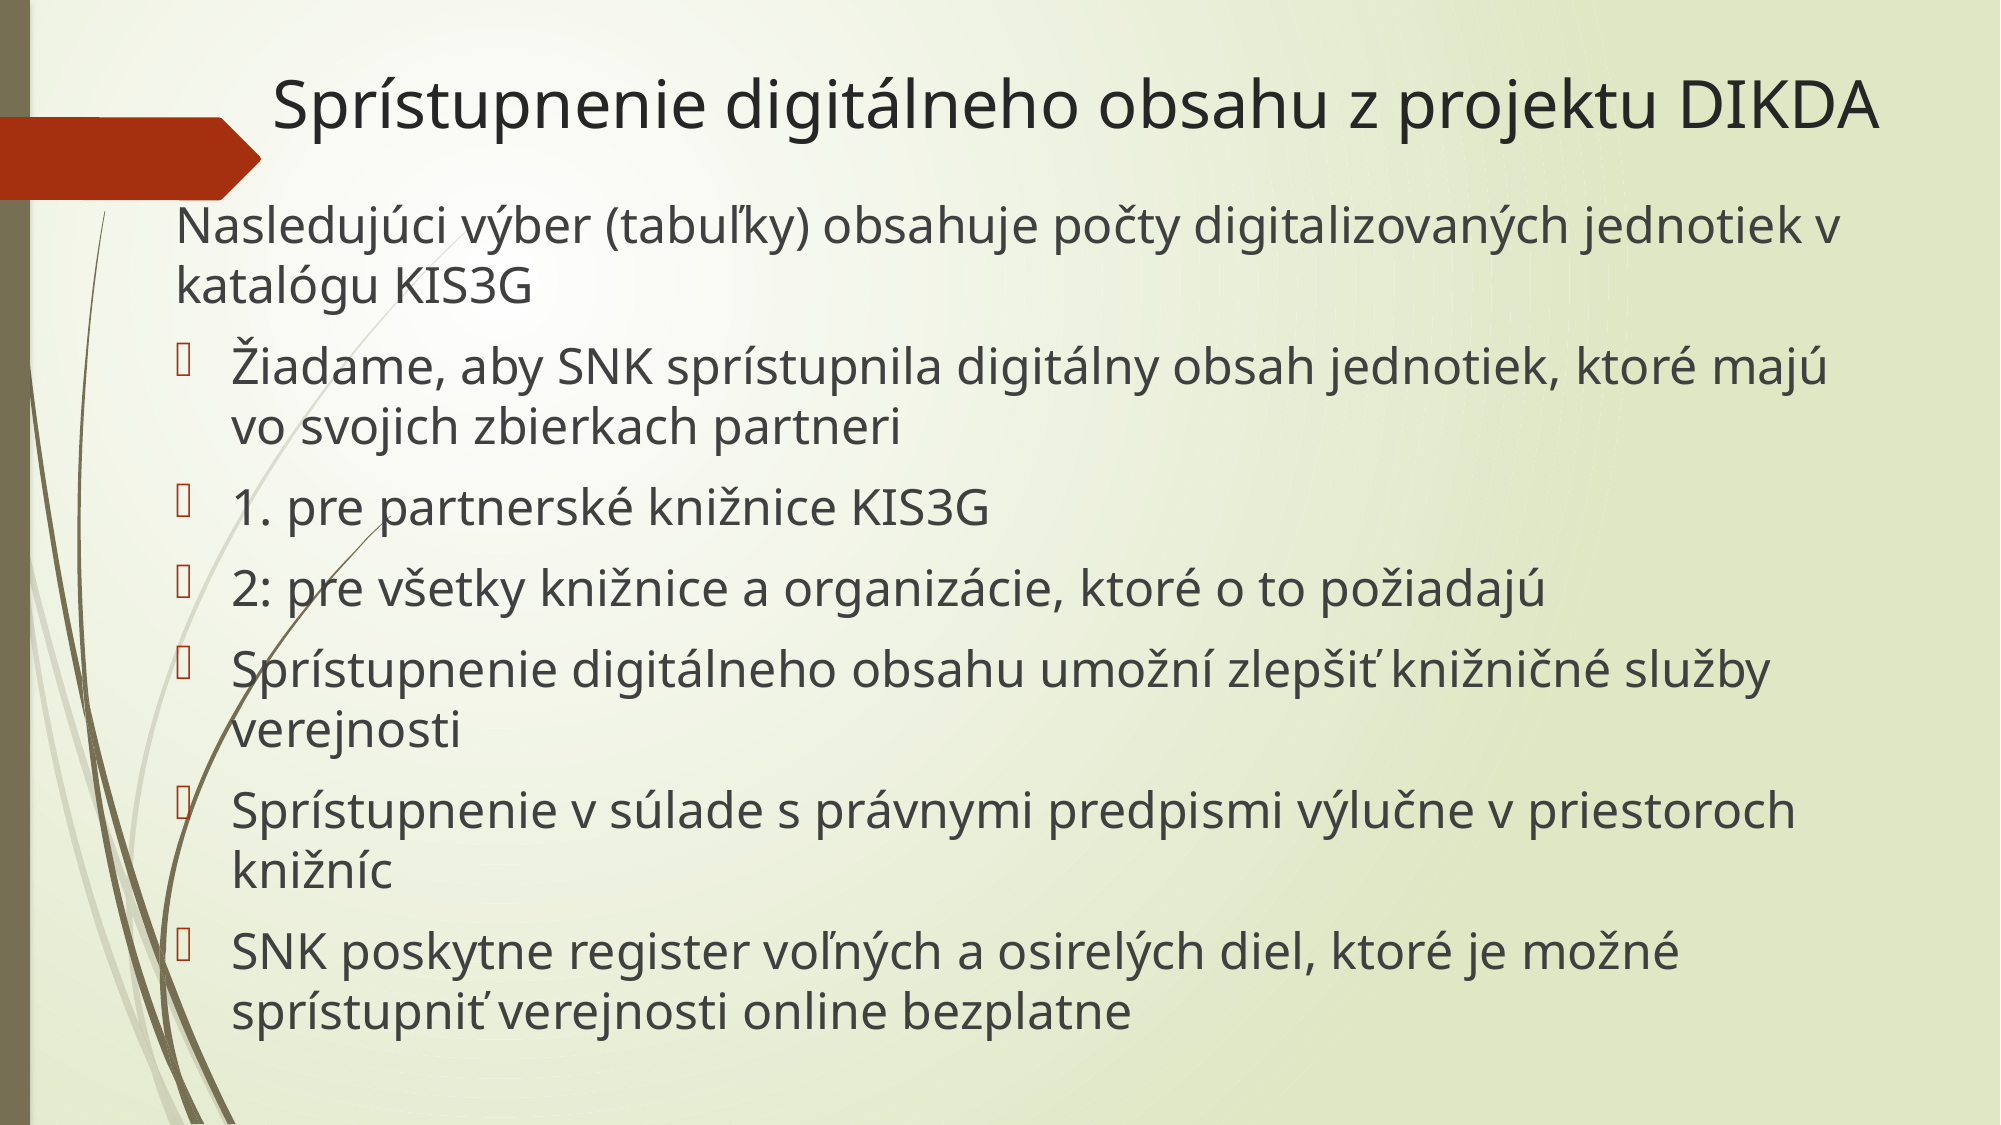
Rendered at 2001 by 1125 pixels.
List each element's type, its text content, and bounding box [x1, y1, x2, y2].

title Sprístupnenie digitálneho obsahu z projektu DIKDA [257, 54, 1961, 201]
list Nasledujúci výber (tabuľky) obsahuje počty digitalizovaných jednotiek v katalógu KIS3G Žiadame, aby SNK sprístupnila digitálny obsah jednotiek, ktoré majú vo svojich zbierkach partneri 1. pre partnerské knižnice KIS3G 2: pre všetky knižnice a organizácie, ktoré o to požiadajú Sprístupnenie digitálneho obsahu umožní zlepšiť knižničné služby verejnosti Sprístupnenie v súlade s právnymi predpismi výlučne v priestoroch knižníc SNK poskytne register voľných a osirelých diel, ktoré je možné sprístupniť verejnosti online bezplatne [160, 186, 1904, 1079]
